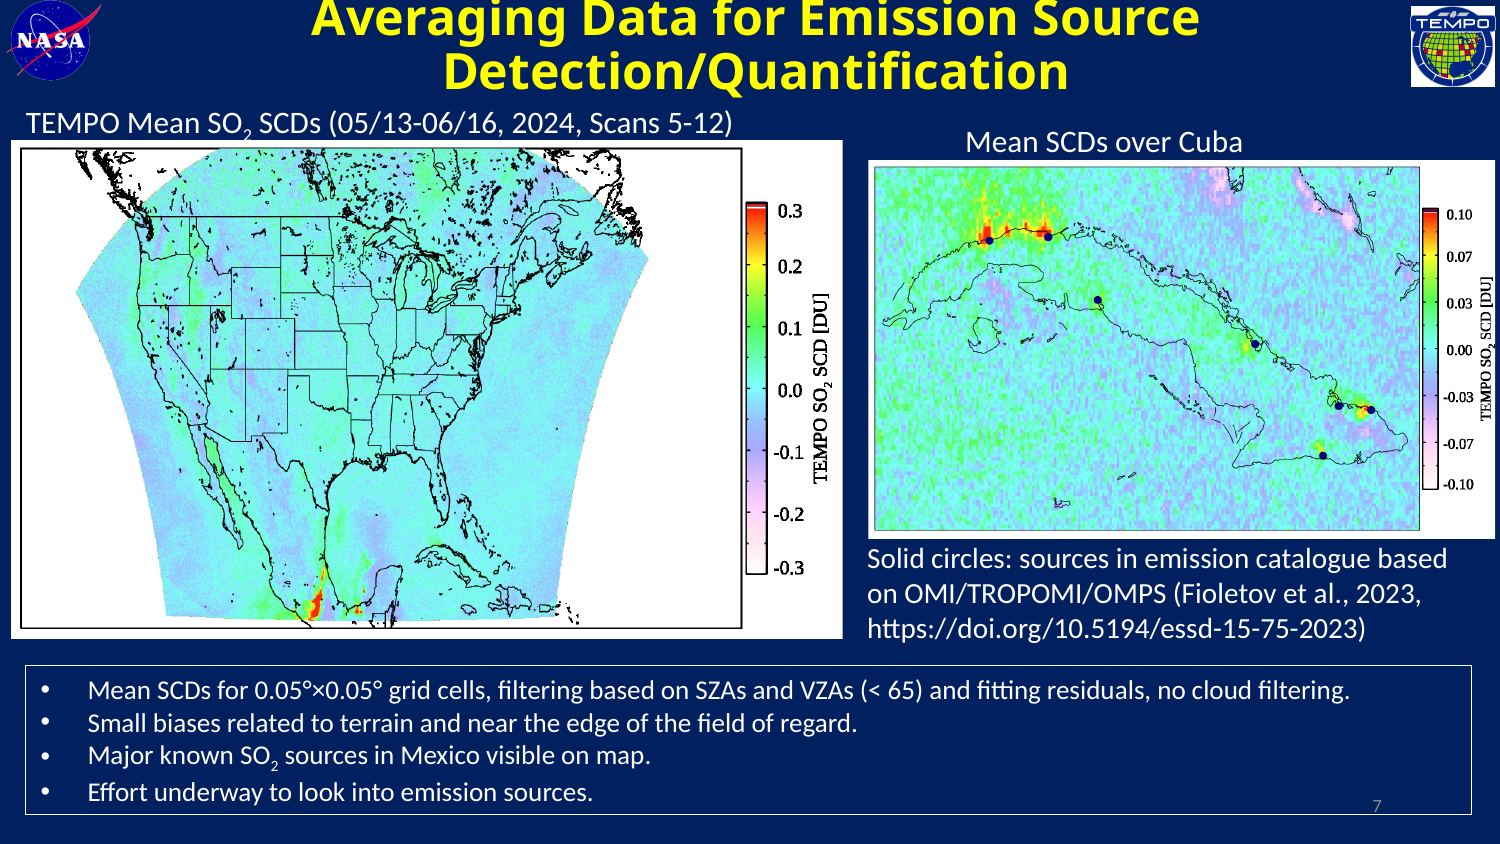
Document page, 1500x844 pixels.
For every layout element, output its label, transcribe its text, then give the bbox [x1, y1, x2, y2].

picture [2, 0, 103, 81]
text_box Mean SCDs over Cuba [950, 113, 1275, 160]
text_box Mean SCDs for 0.05°×0.05° grid cells, filtering based on SZAs and VZAs (< 65) and fitting residuals, no cloud filtering. Small biases related to terrain and near the edge of the field of regard. Major known SO2 sources in Mexico visible on map. Effort underway to look into emission sources. [25, 665, 1472, 815]
text_box TEMPO Mean SO2 SCDs (05/13-06/16, 2024, Scans 5-12) [11, 95, 783, 139]
text_box Solid circles: sources in emission catalogue based on OMI/TROPOMI/OMPS (Fioletov et al., 2023, https://doi.org/10.5194/essd-15-75-2023) [852, 532, 1472, 652]
picture [11, 139, 843, 639]
title Averaging Data for Emission Source Detection/Quantification [72, 6, 1410, 87]
slide_number 7 [1059, 782, 1397, 827]
picture [868, 160, 1496, 539]
picture [1410, 6, 1496, 87]
